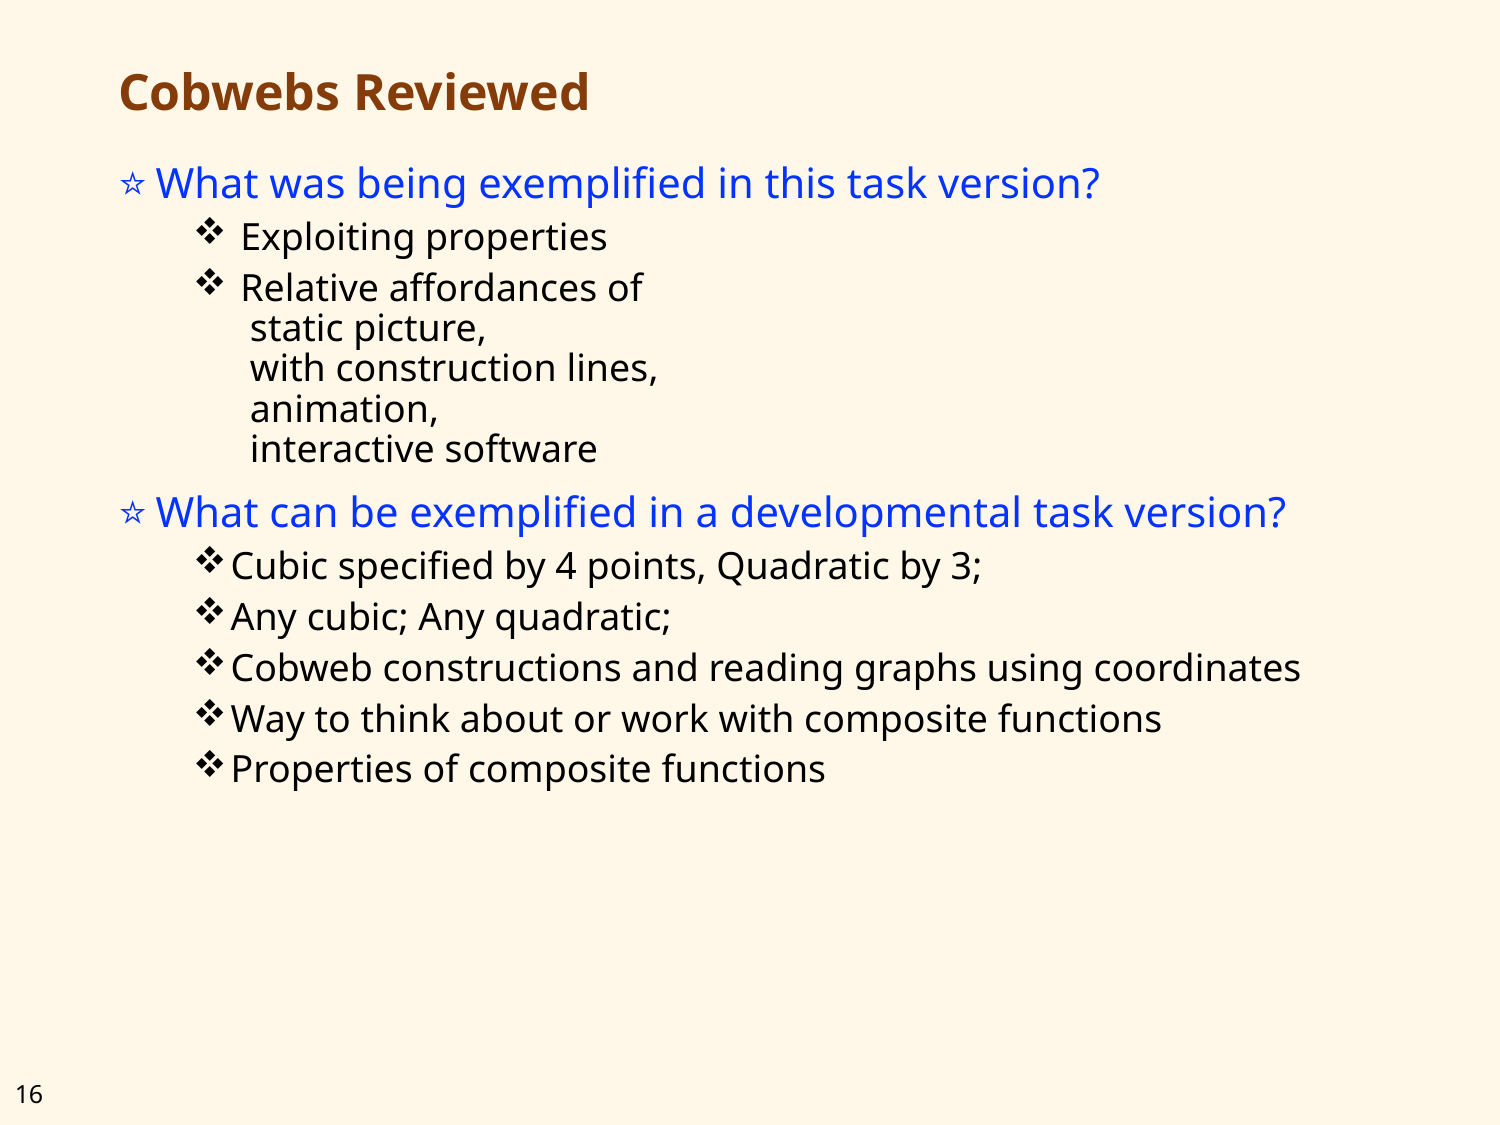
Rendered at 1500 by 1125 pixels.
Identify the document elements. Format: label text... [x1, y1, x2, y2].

list What was being exemplified in this task version? Exploiting properties Relative affordances of static picture, with construction lines, animation, interactive software What can be exemplified in a developmental task version? Cubic specified by 4 points, Quadratic by 3; Any cubic; Any quadratic; Cobweb constructions and reading graphs using coordinates Way to think about or work with composite functions Properties of composite functions [103, 154, 1397, 869]
title Cobwebs Reviewed [103, 59, 1397, 137]
